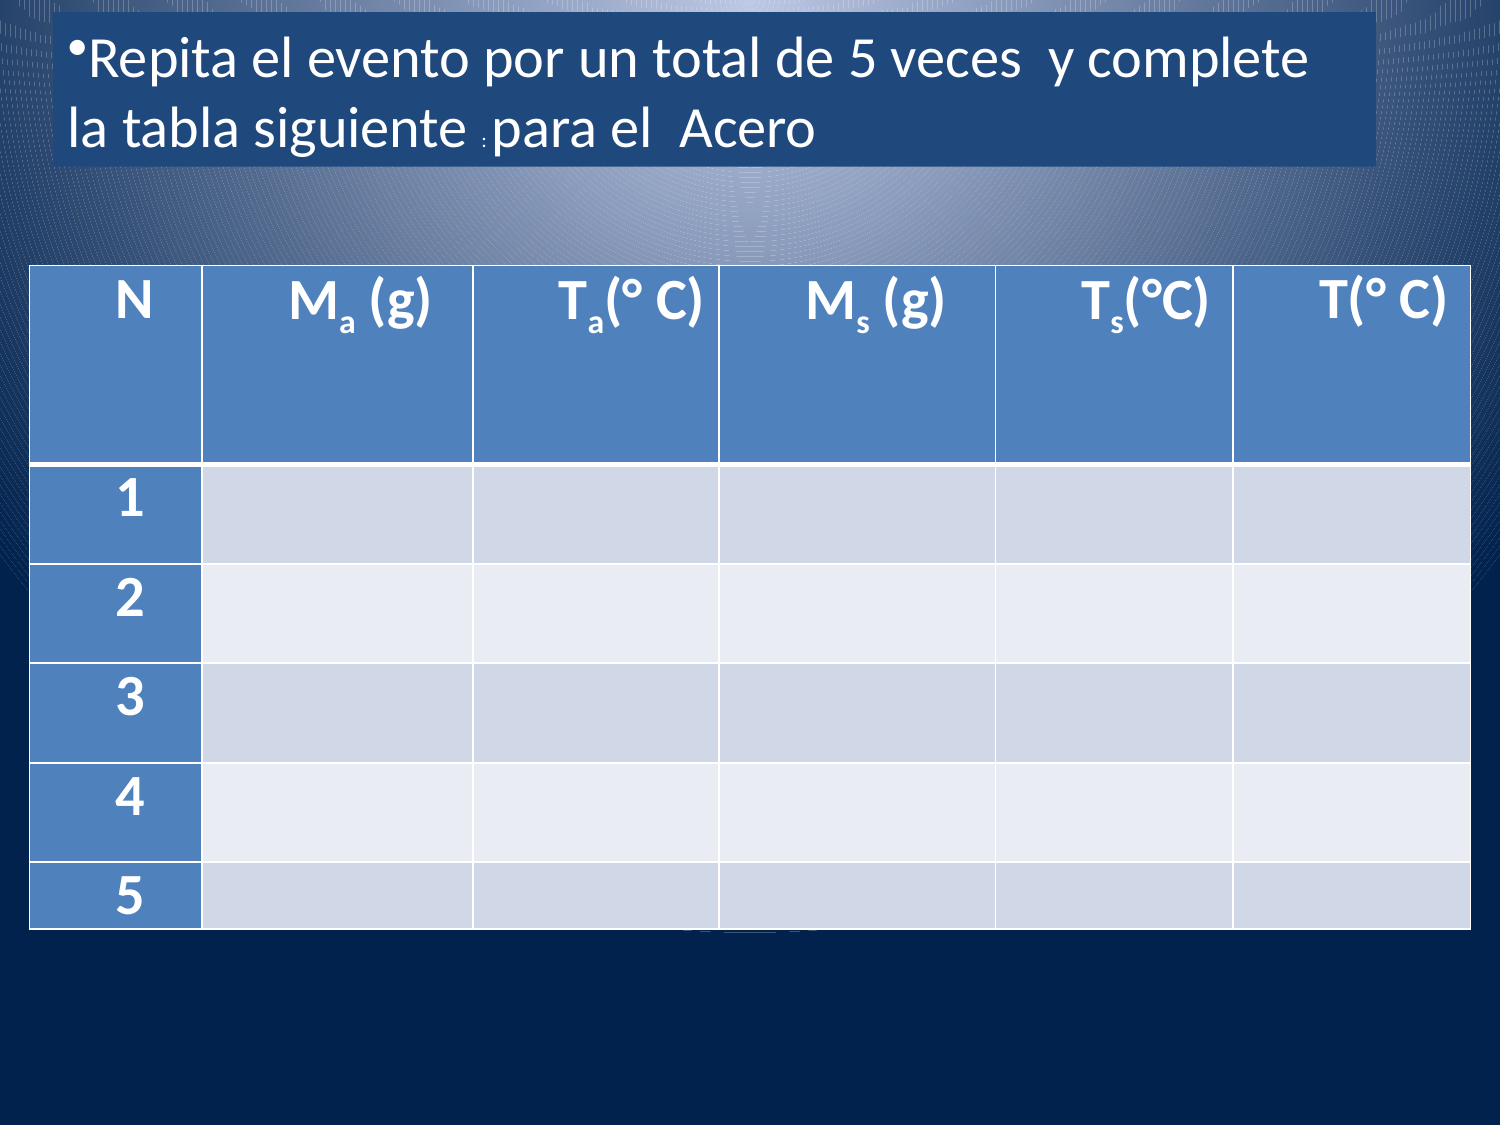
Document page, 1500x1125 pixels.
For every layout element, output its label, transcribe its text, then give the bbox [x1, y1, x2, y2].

table_cell 3 [30, 664, 201, 762]
table_cell 2 [30, 565, 201, 662]
table_cell [720, 467, 995, 563]
table_cell [1234, 467, 1470, 563]
table_header T(° C) [1234, 266, 1470, 462]
table_header Ma (g) [203, 266, 472, 462]
table_cell [474, 467, 718, 563]
table_cell [474, 764, 718, 861]
table_cell [474, 863, 718, 928]
table_cell [720, 664, 995, 762]
table_cell [474, 664, 718, 762]
table_cell [203, 664, 472, 762]
table_cell [203, 863, 472, 928]
table_cell [996, 565, 1232, 662]
table_cell [996, 863, 1232, 928]
table_header Ms (g) [720, 266, 995, 462]
table_cell [996, 664, 1232, 762]
table_cell [996, 764, 1232, 861]
table_cell [720, 863, 995, 928]
table_cell [203, 764, 472, 861]
table_cell 5 [30, 863, 201, 928]
table_cell [1234, 863, 1470, 928]
table_cell [203, 467, 472, 563]
table_header N [30, 266, 201, 462]
table_cell 1 [30, 467, 201, 563]
table_cell [720, 764, 995, 861]
table_header Ta(° C) [474, 266, 718, 462]
table_cell 4 [30, 764, 201, 861]
table_header Ts(°C) [996, 266, 1232, 462]
table_cell [203, 565, 472, 662]
table_cell [720, 565, 995, 662]
table_cell [1234, 565, 1470, 662]
table_cell [996, 467, 1232, 563]
table_cell [1234, 764, 1470, 861]
table_cell [474, 565, 718, 662]
text_box Repita el evento por un total de 5 veces y complete la tabla siguiente : para el Acero [53, 12, 1376, 167]
table_cell [1234, 664, 1470, 762]
